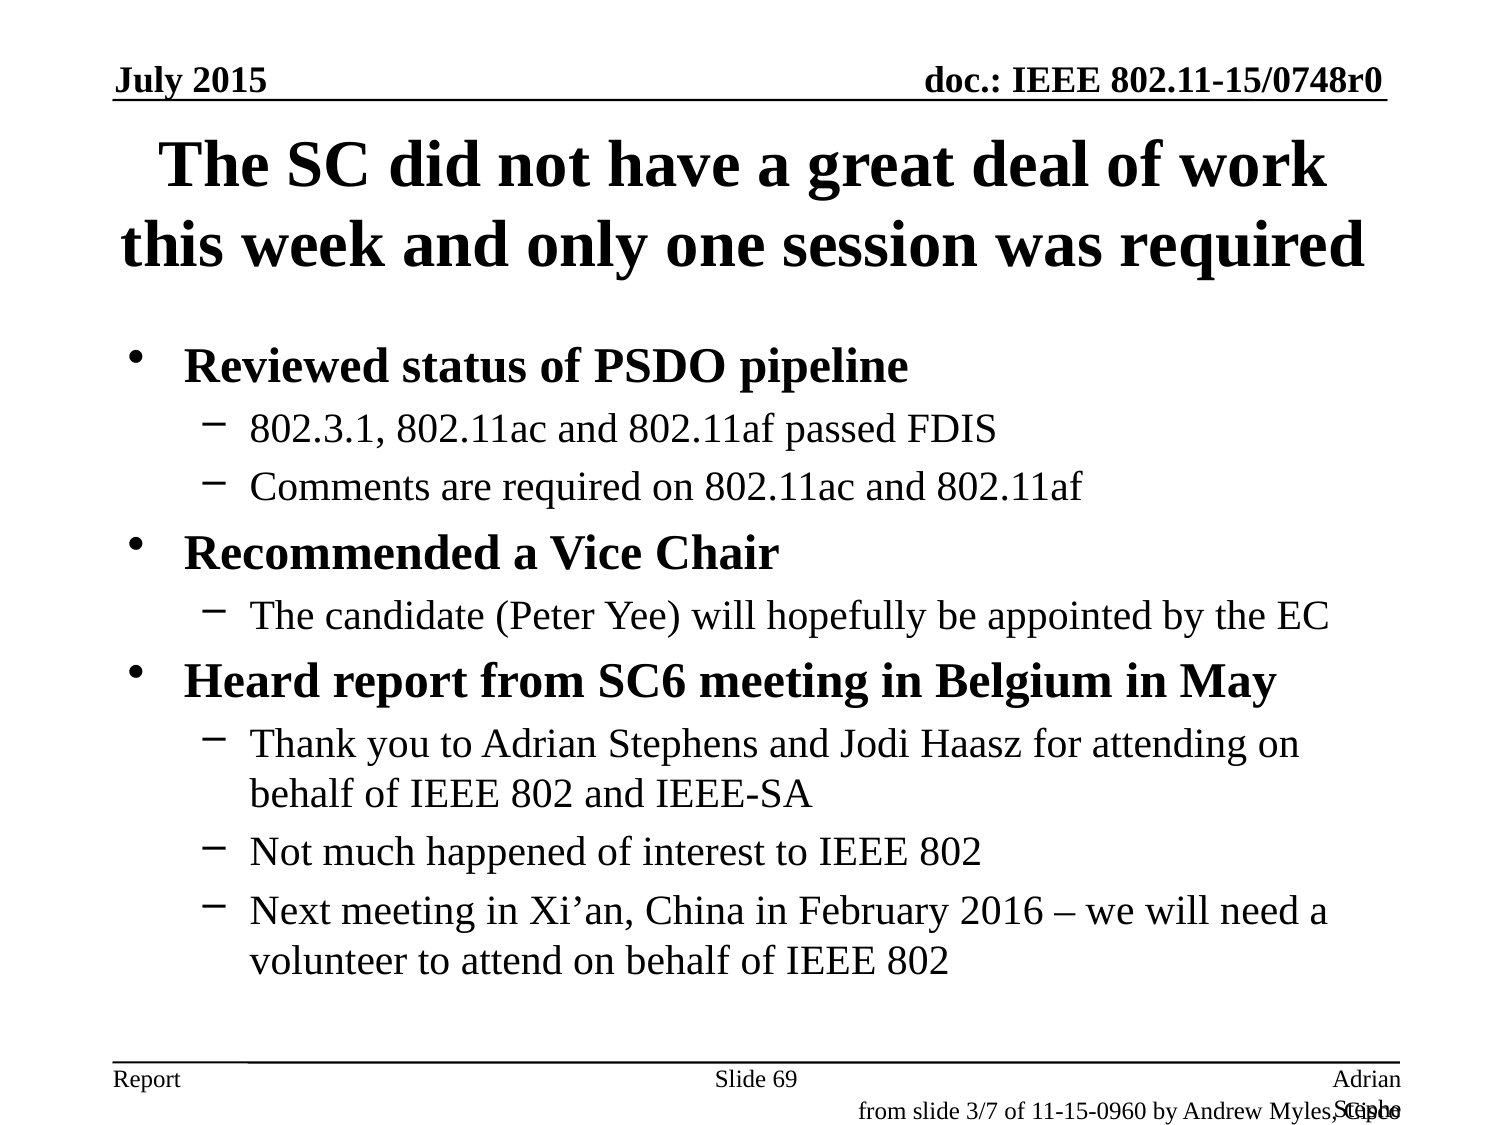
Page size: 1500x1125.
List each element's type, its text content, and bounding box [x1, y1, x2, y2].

slide_number Slide 69 [711, 1061, 801, 1087]
text_box from slide 3/7 of 11-15-0960 by Andrew Myles, Cisco [343, 1087, 1417, 1125]
title The SC did not have a great deal of work this week and only one session was required [88, 112, 1400, 288]
footer Adrian Stephens, Intel [1324, 1061, 1402, 1087]
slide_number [114, 54, 374, 101]
list Reviewed status of PSDO pipeline 802.3.1, 802.11ac and 802.11af passed FDIS Comments are required on 802.11ac and 802.11af Recommended a Vice Chair The candidate (Peter Yee) will hopefully be appointed by the EC Heard report from SC6 meeting in Belgium in May Thank you to Adrian Stephens and Jodi Haasz for attending on behalf of IEEE 802 and IEEE-SA Not much happened of interest to IEEE 802 Next meeting in Xi’an, China in February 2016 – we will need a volunteer to attend on behalf of IEEE 802 [112, 324, 1388, 1000]
